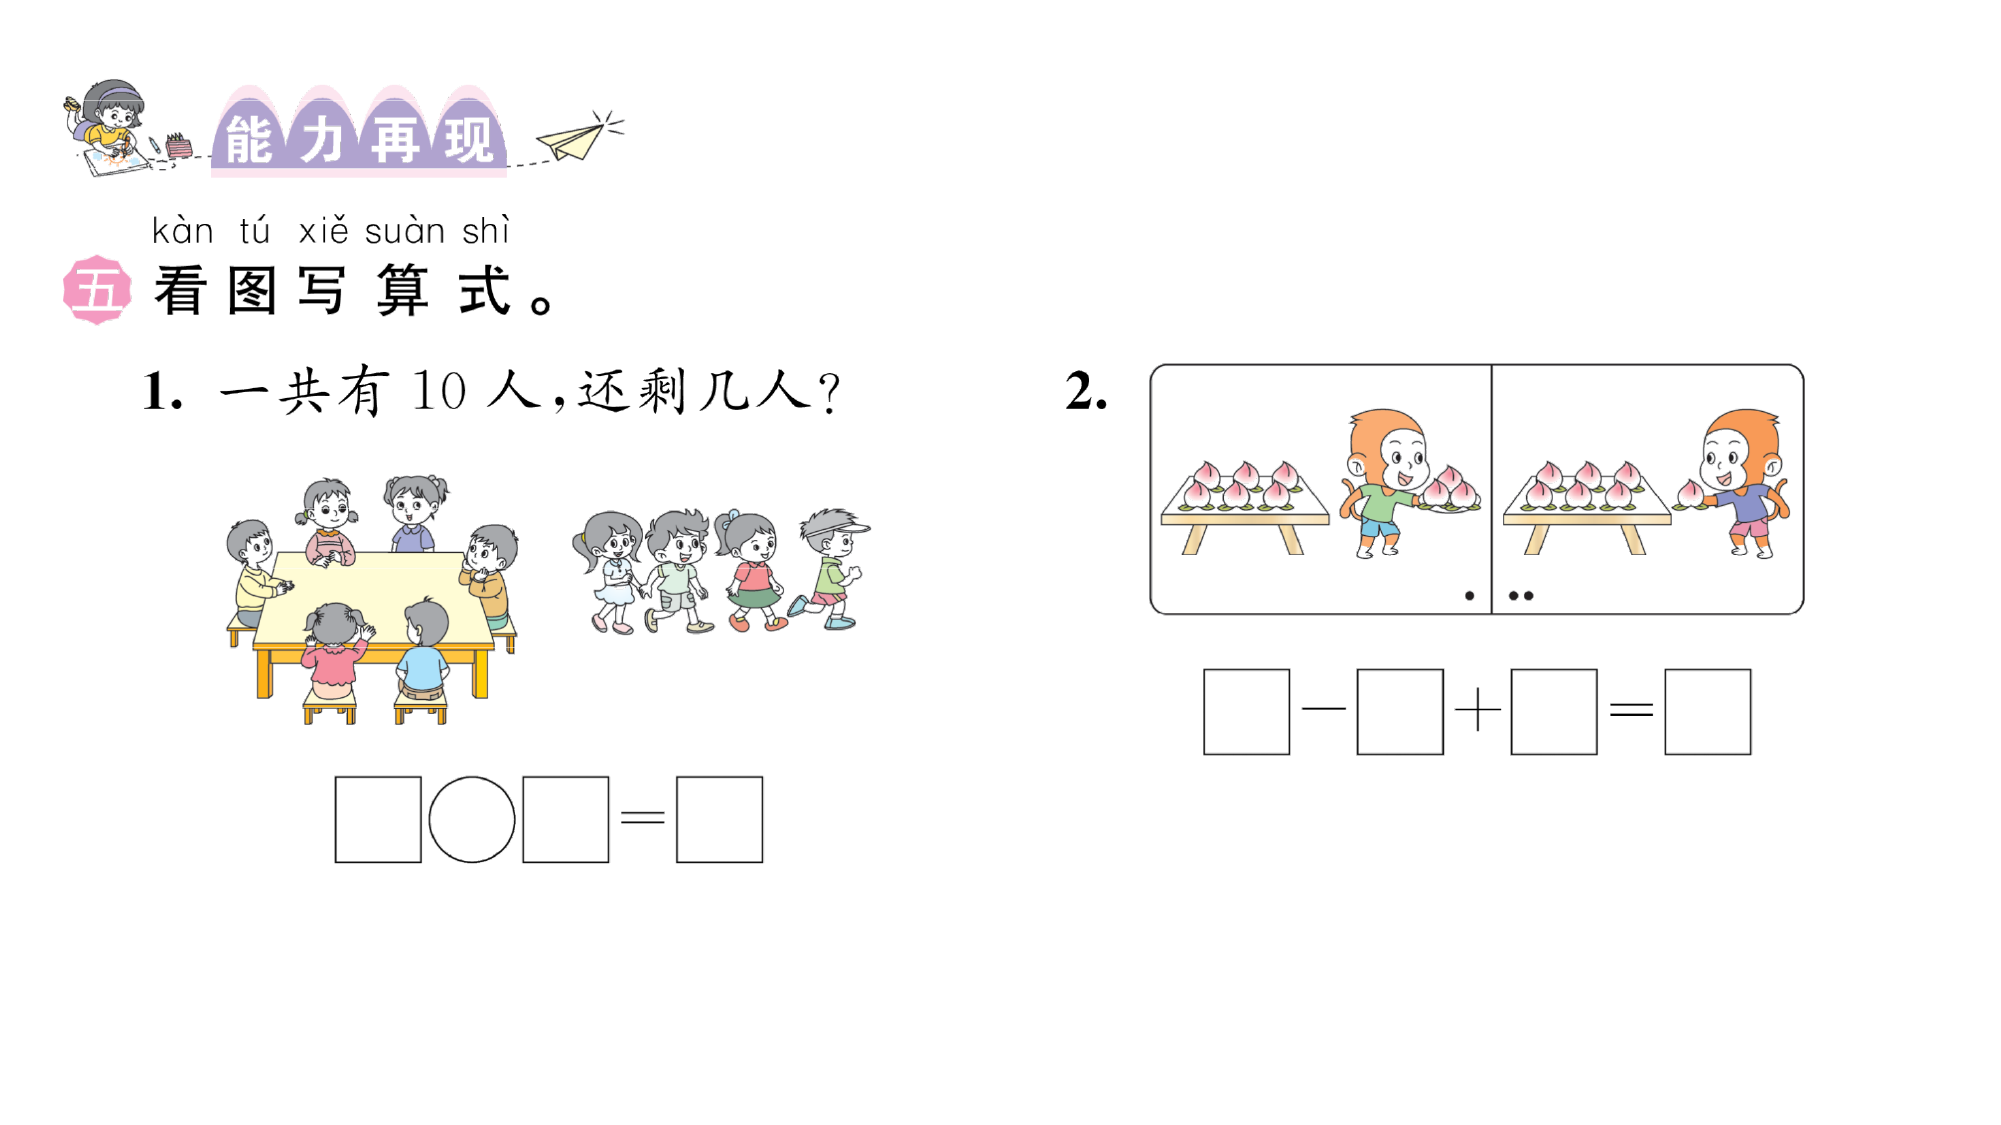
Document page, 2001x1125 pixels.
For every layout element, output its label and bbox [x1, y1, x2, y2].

picture [58, 58, 1949, 872]
